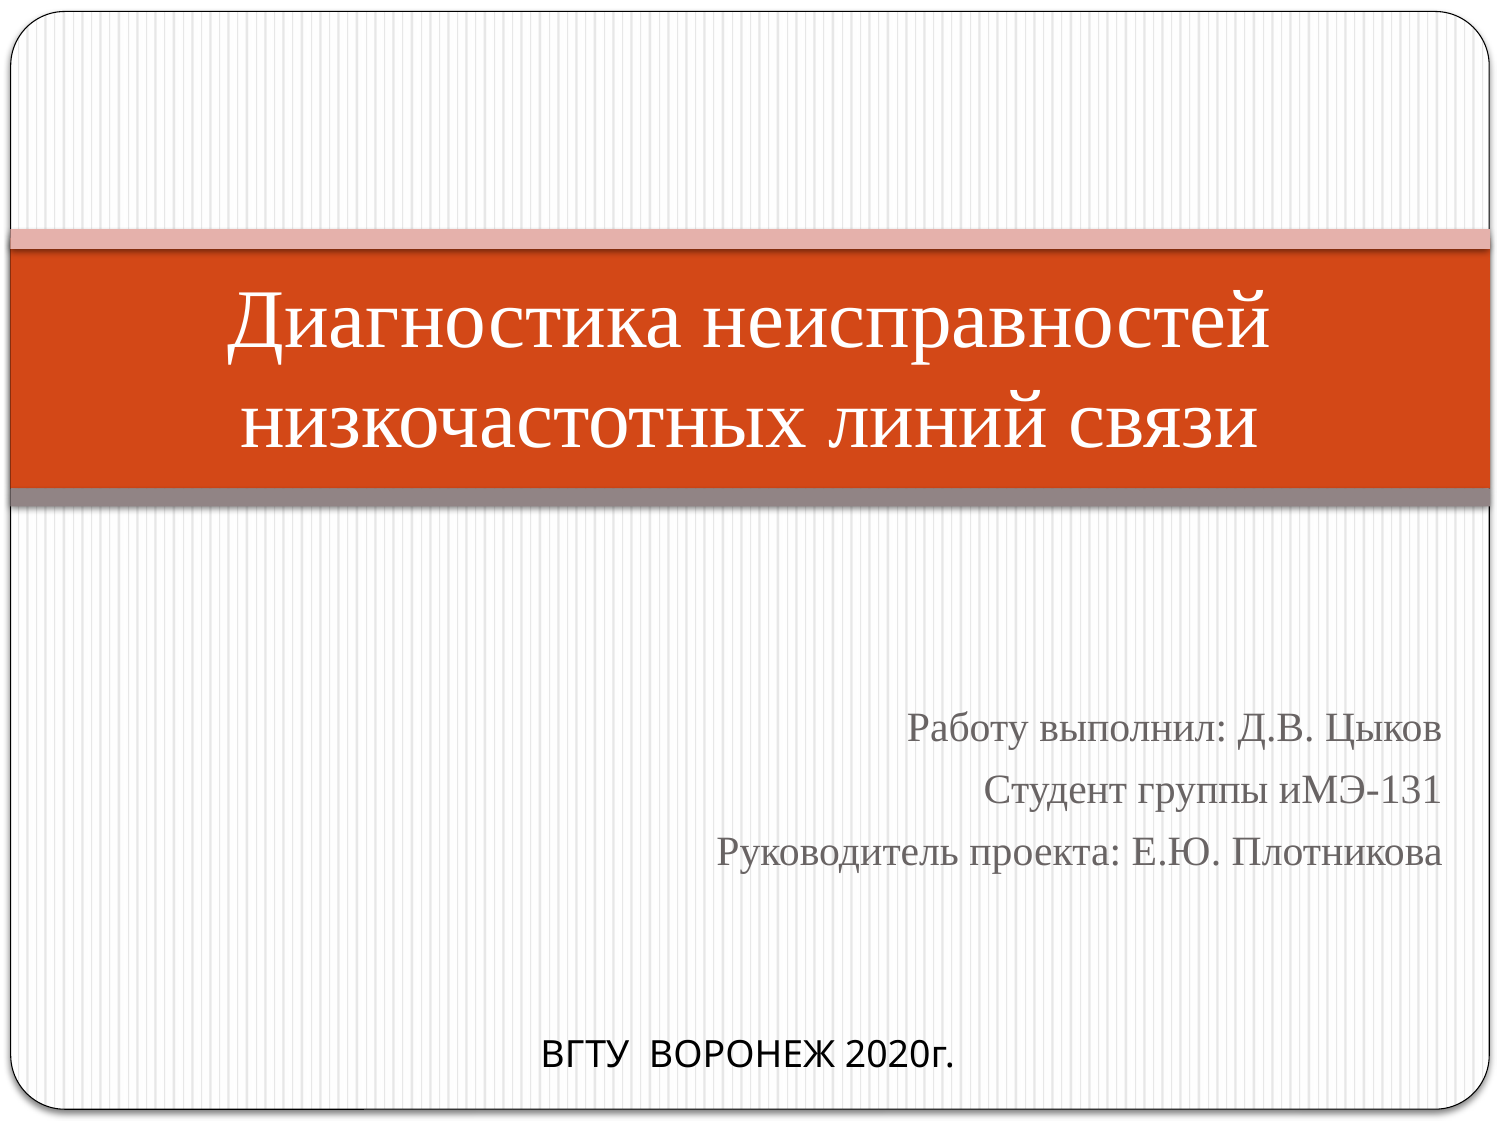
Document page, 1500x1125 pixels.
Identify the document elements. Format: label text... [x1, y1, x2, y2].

subtitle Работу выполнил: Д.В. Цыков Студент группы иМЭ-131 Руководитель проекта: Е.Ю. Плотникова [407, 692, 1458, 955]
text_box ВГТУ ВОРОНЕЖ 2020г. [525, 1023, 975, 1083]
title Диагностика неисправностей низкочастотных линий связи [75, 247, 1425, 489]
